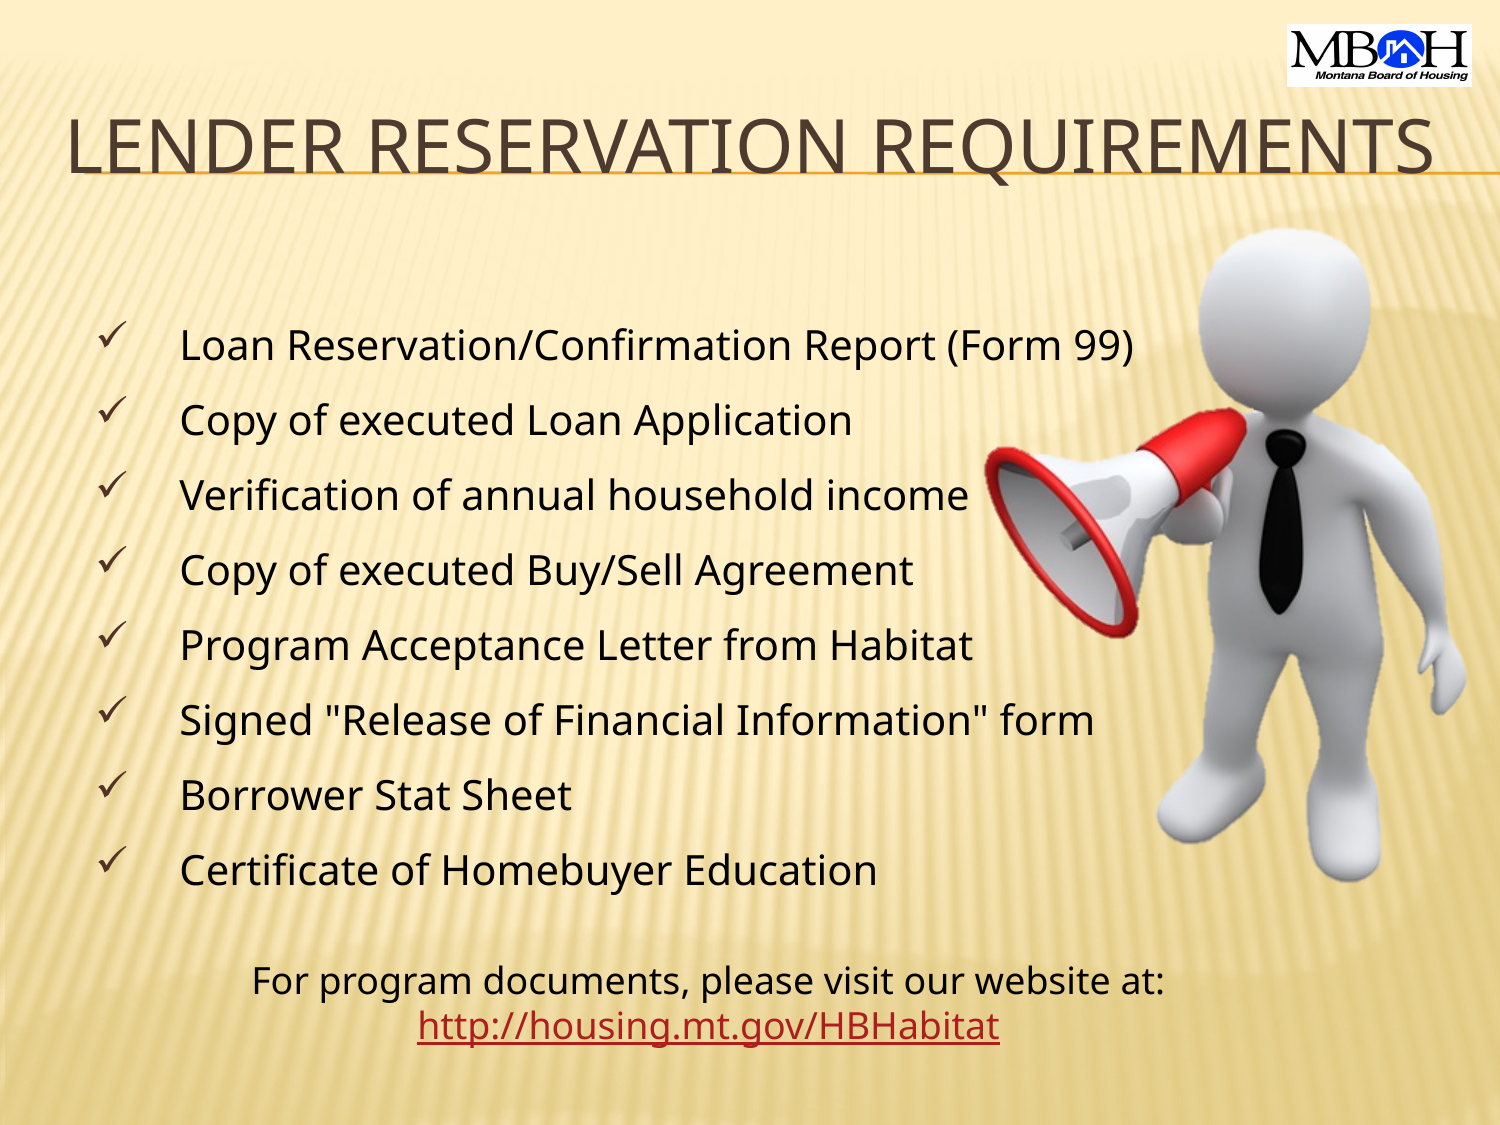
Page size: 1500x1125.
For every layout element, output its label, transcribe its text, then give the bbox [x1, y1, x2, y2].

picture [894, 199, 1500, 909]
picture [1287, 24, 1472, 87]
text_box For program documents, please visit our website at: http://housing.mt.gov/HBHabitat [196, 949, 1222, 1106]
text_box Loan Reservation/Confirmation Report (Form 99) Copy of executed Loan Application Verification of annual household income Copy of executed Buy/Sell Agreement Program Acceptance Letter from Habitat Signed "Release of Financial Information" form Borrower Stat Sheet Certificate of Homebuyer Education [0, 240, 884, 901]
title Lender Reservation Requirements [50, 75, 1475, 213]
